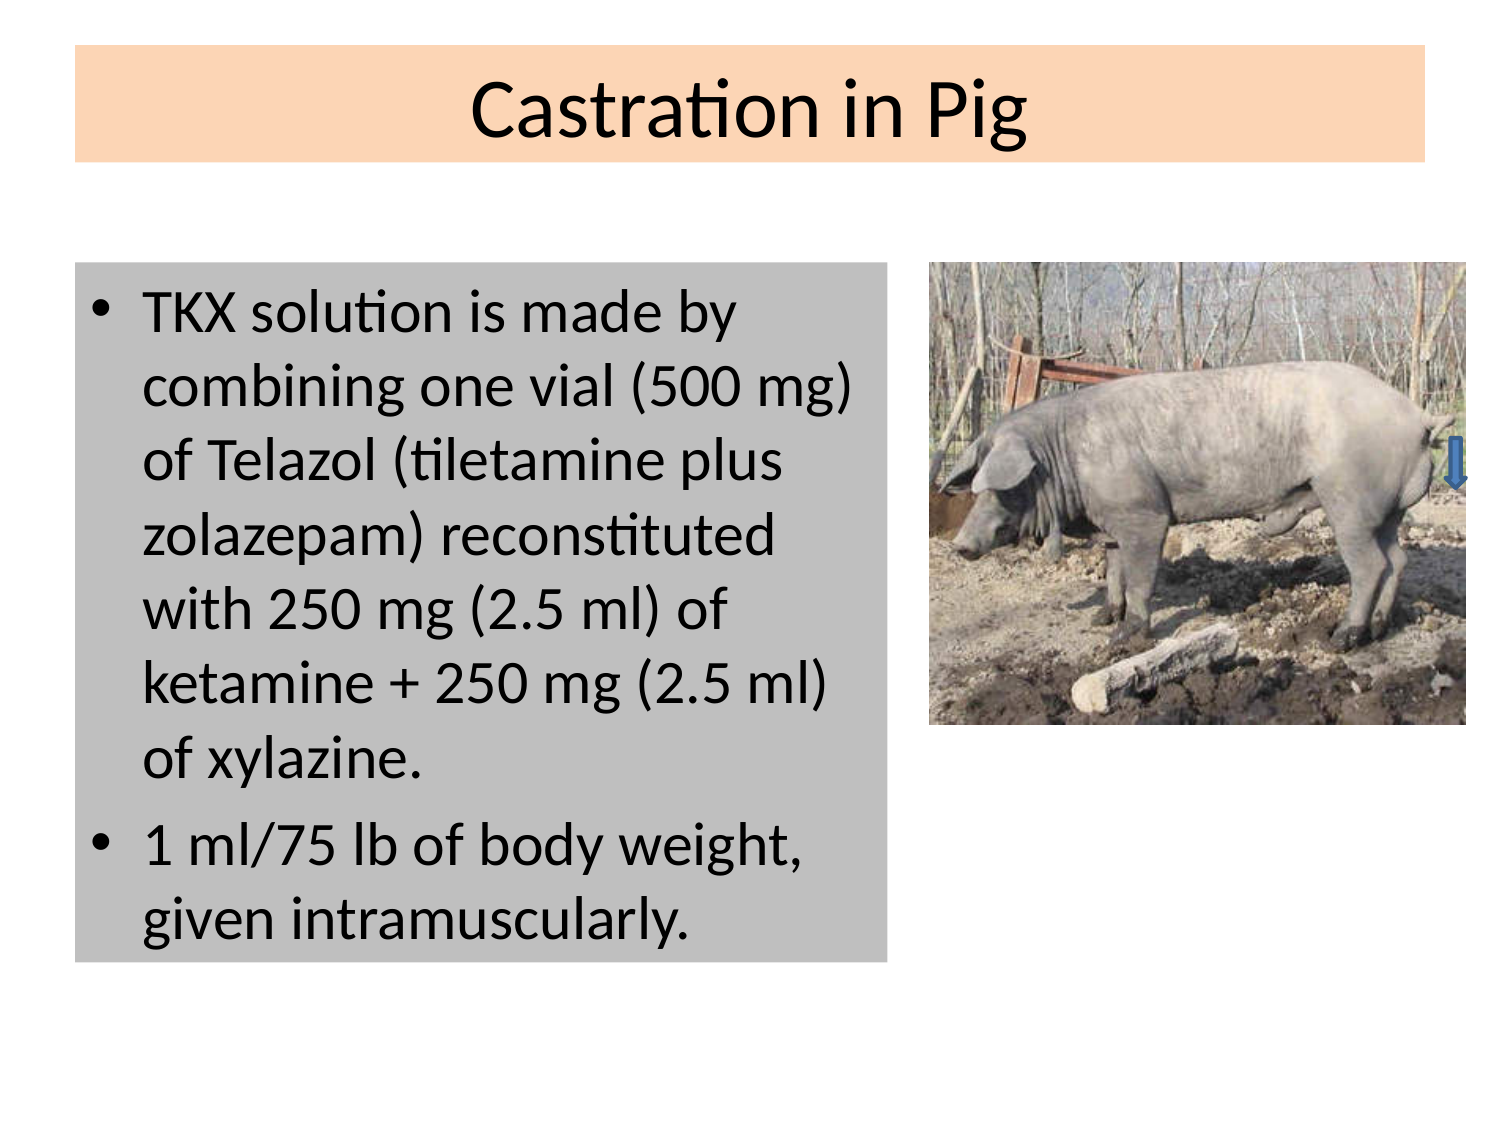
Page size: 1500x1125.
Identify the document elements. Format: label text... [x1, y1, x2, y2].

list TKX solution is made by combining one vial (500 mg) of Telazol (tiletamine plus zolazepam) reconstituted with 250 mg (2.5 ml) of ketamine + 250 mg (2.5 ml) of xylazine. 1 ml/75 lb of body weight, given intramuscularly. [75, 262, 888, 963]
title Castration in Pig [75, 45, 1425, 163]
picture [929, 262, 1467, 726]
